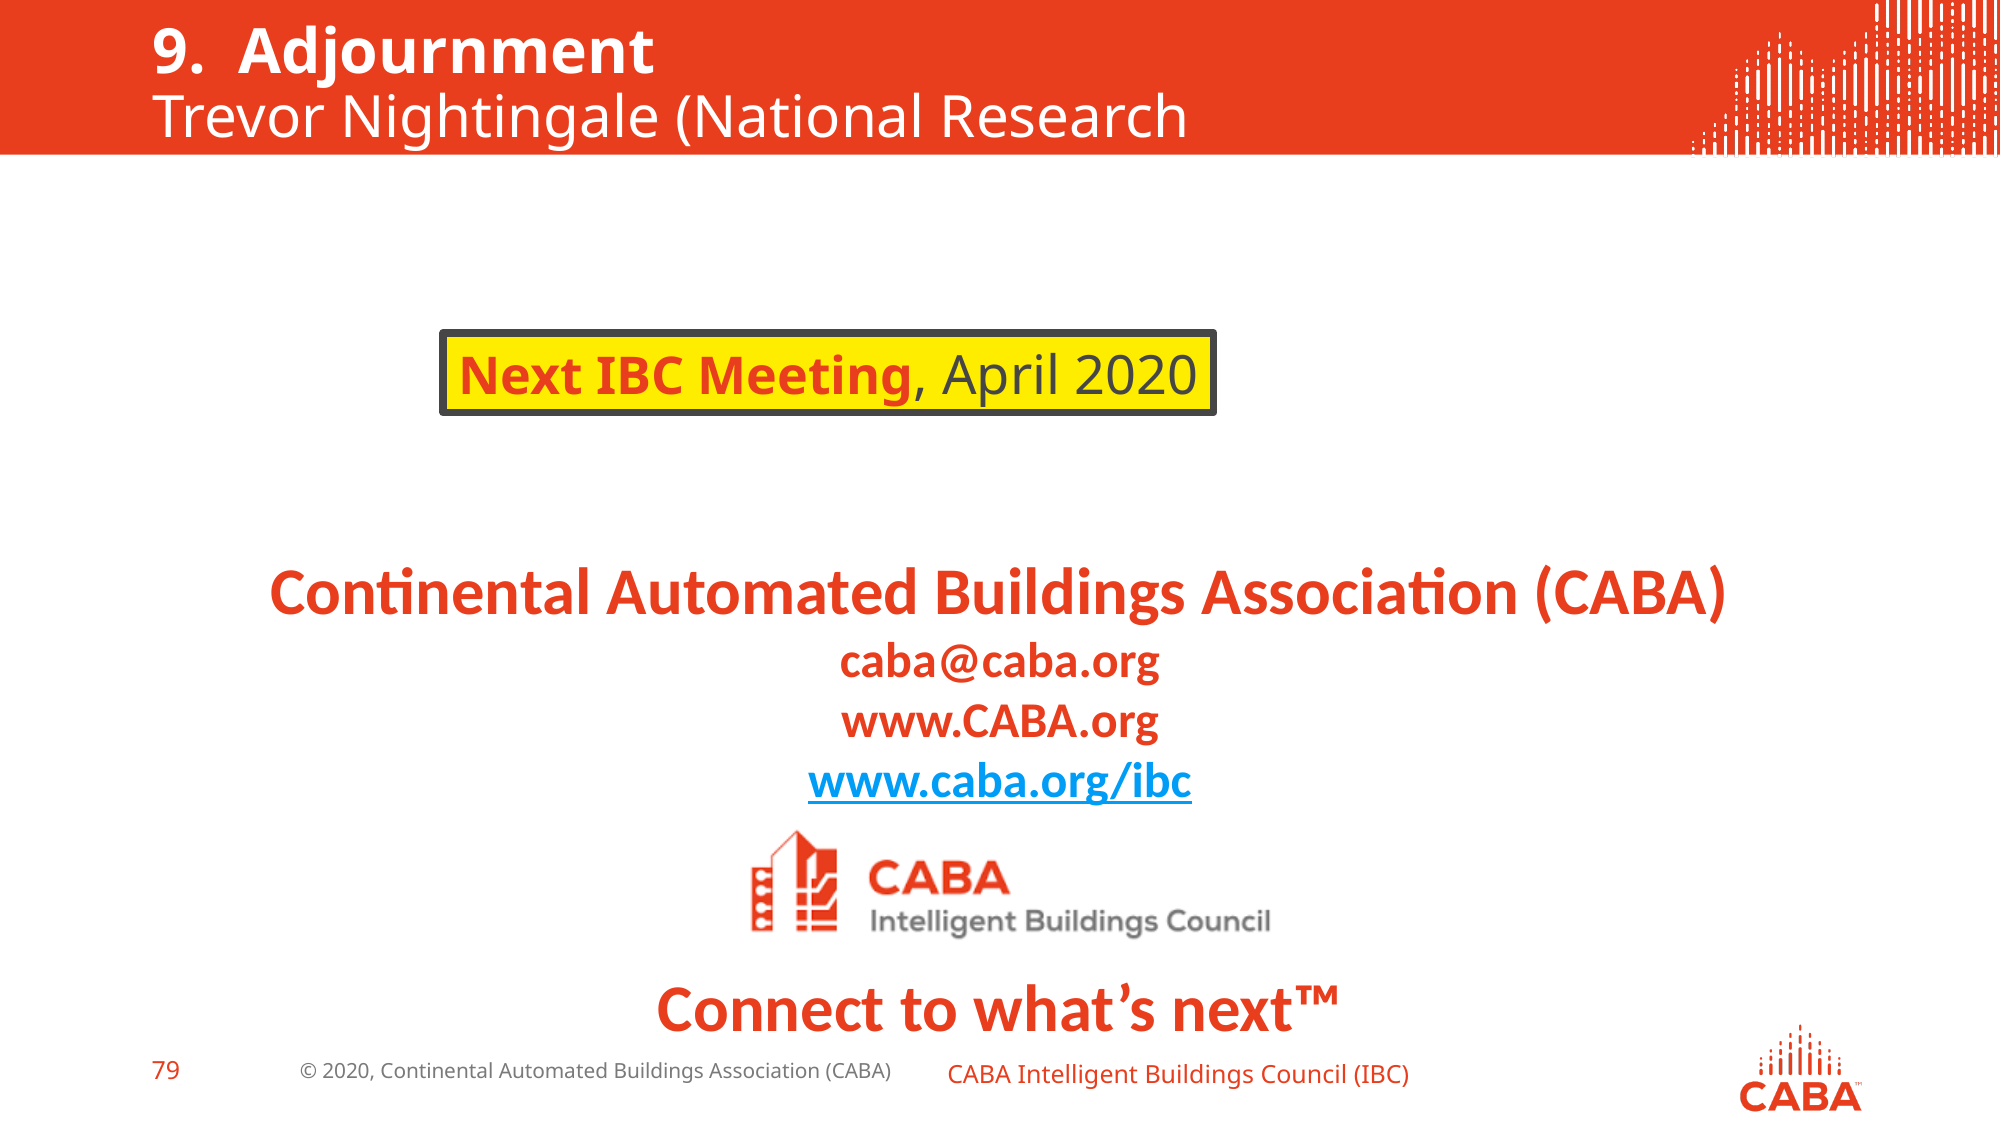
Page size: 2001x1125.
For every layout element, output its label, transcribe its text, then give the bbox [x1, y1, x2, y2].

picture [718, 816, 1282, 961]
text_box Continental Automated Buildings Association (CABA) caba@caba.org www.CABA.org www.caba.org/ibc Connect to what’s next™ [234, 540, 1766, 1053]
text_box Next IBC Meeting, April 2020 [443, 332, 1214, 413]
title 9. Adjournment Trevor Nightingale (National Research Council) [137, 11, 1265, 86]
slide_number 79 [136, 1042, 239, 1101]
